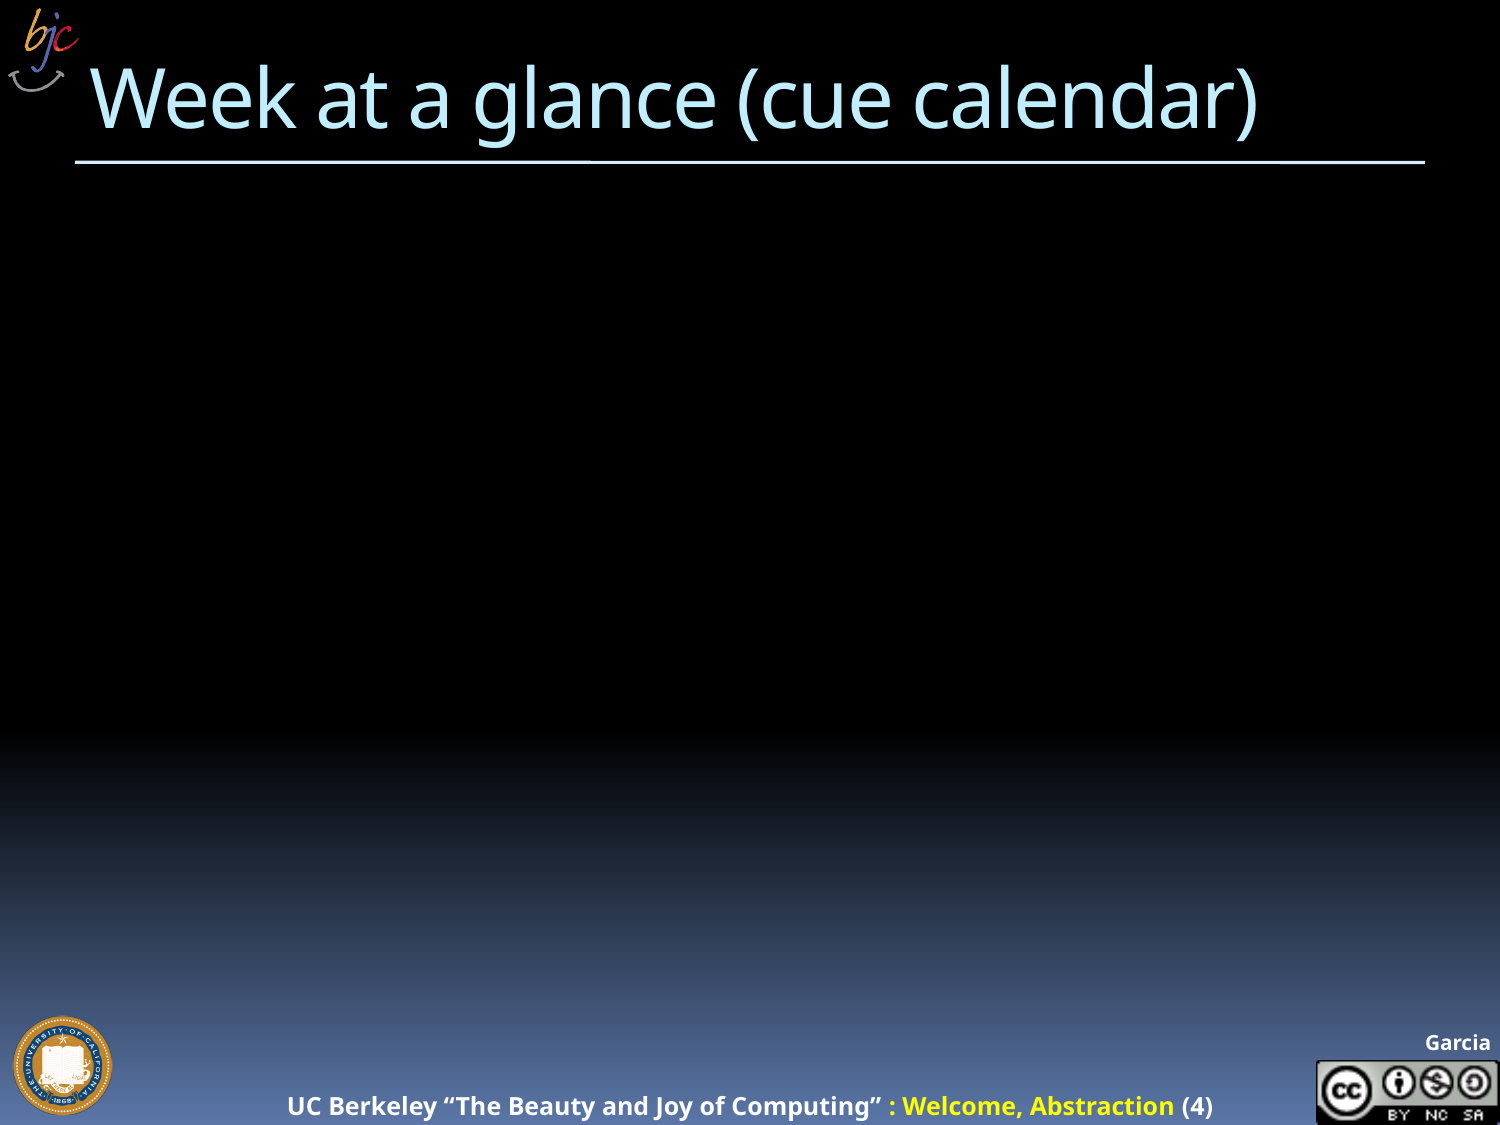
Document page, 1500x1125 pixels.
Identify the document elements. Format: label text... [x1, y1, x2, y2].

title Week at a glance (cue calendar) [75, 37, 1425, 163]
picture [1316, 1060, 1500, 1125]
picture [12, 1015, 113, 1116]
picture [8, 8, 79, 92]
